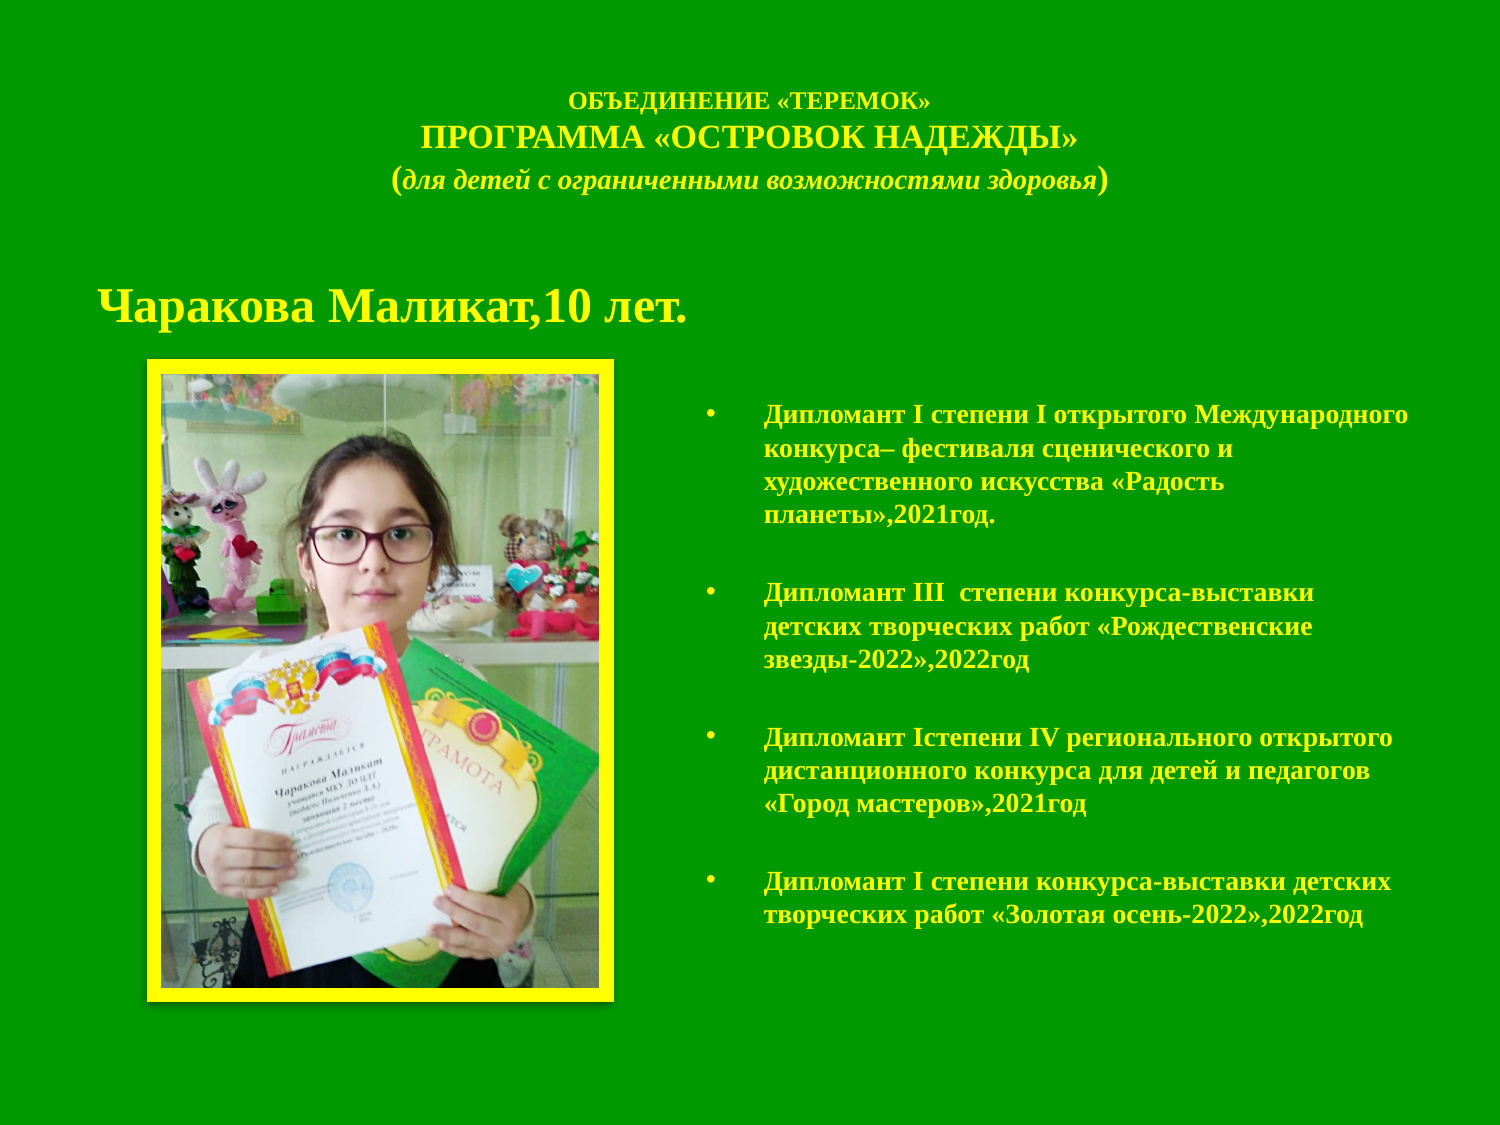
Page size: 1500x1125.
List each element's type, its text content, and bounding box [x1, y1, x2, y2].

list Чаракова Маликат,10 лет. [82, 222, 738, 411]
picture [160, 373, 600, 988]
list Дипломант I степени I открытого Международного конкурса– фестиваля сценического и художественного искусства «Радость планеты»,2021год. Дипломант III степени конкурса-выставки детских творческих работ «Рождественские звезды-2022»,2022год Дипломант Iстепени IV регионального открытого дистанционного конкурса для детей и педагогов «Город мастеров»,2021год Дипломант I степени конкурса-выставки детских творческих работ «Золотая осень-2022»,2022год [690, 349, 1425, 941]
title ОБЪЕДИНЕНИЕ «ТЕРЕМОК» ПРОГРАММА «ОСТРОВОК НАДЕЖДЫ» (для детей с ограниченными возможностями здоровья) [75, 45, 1425, 233]
